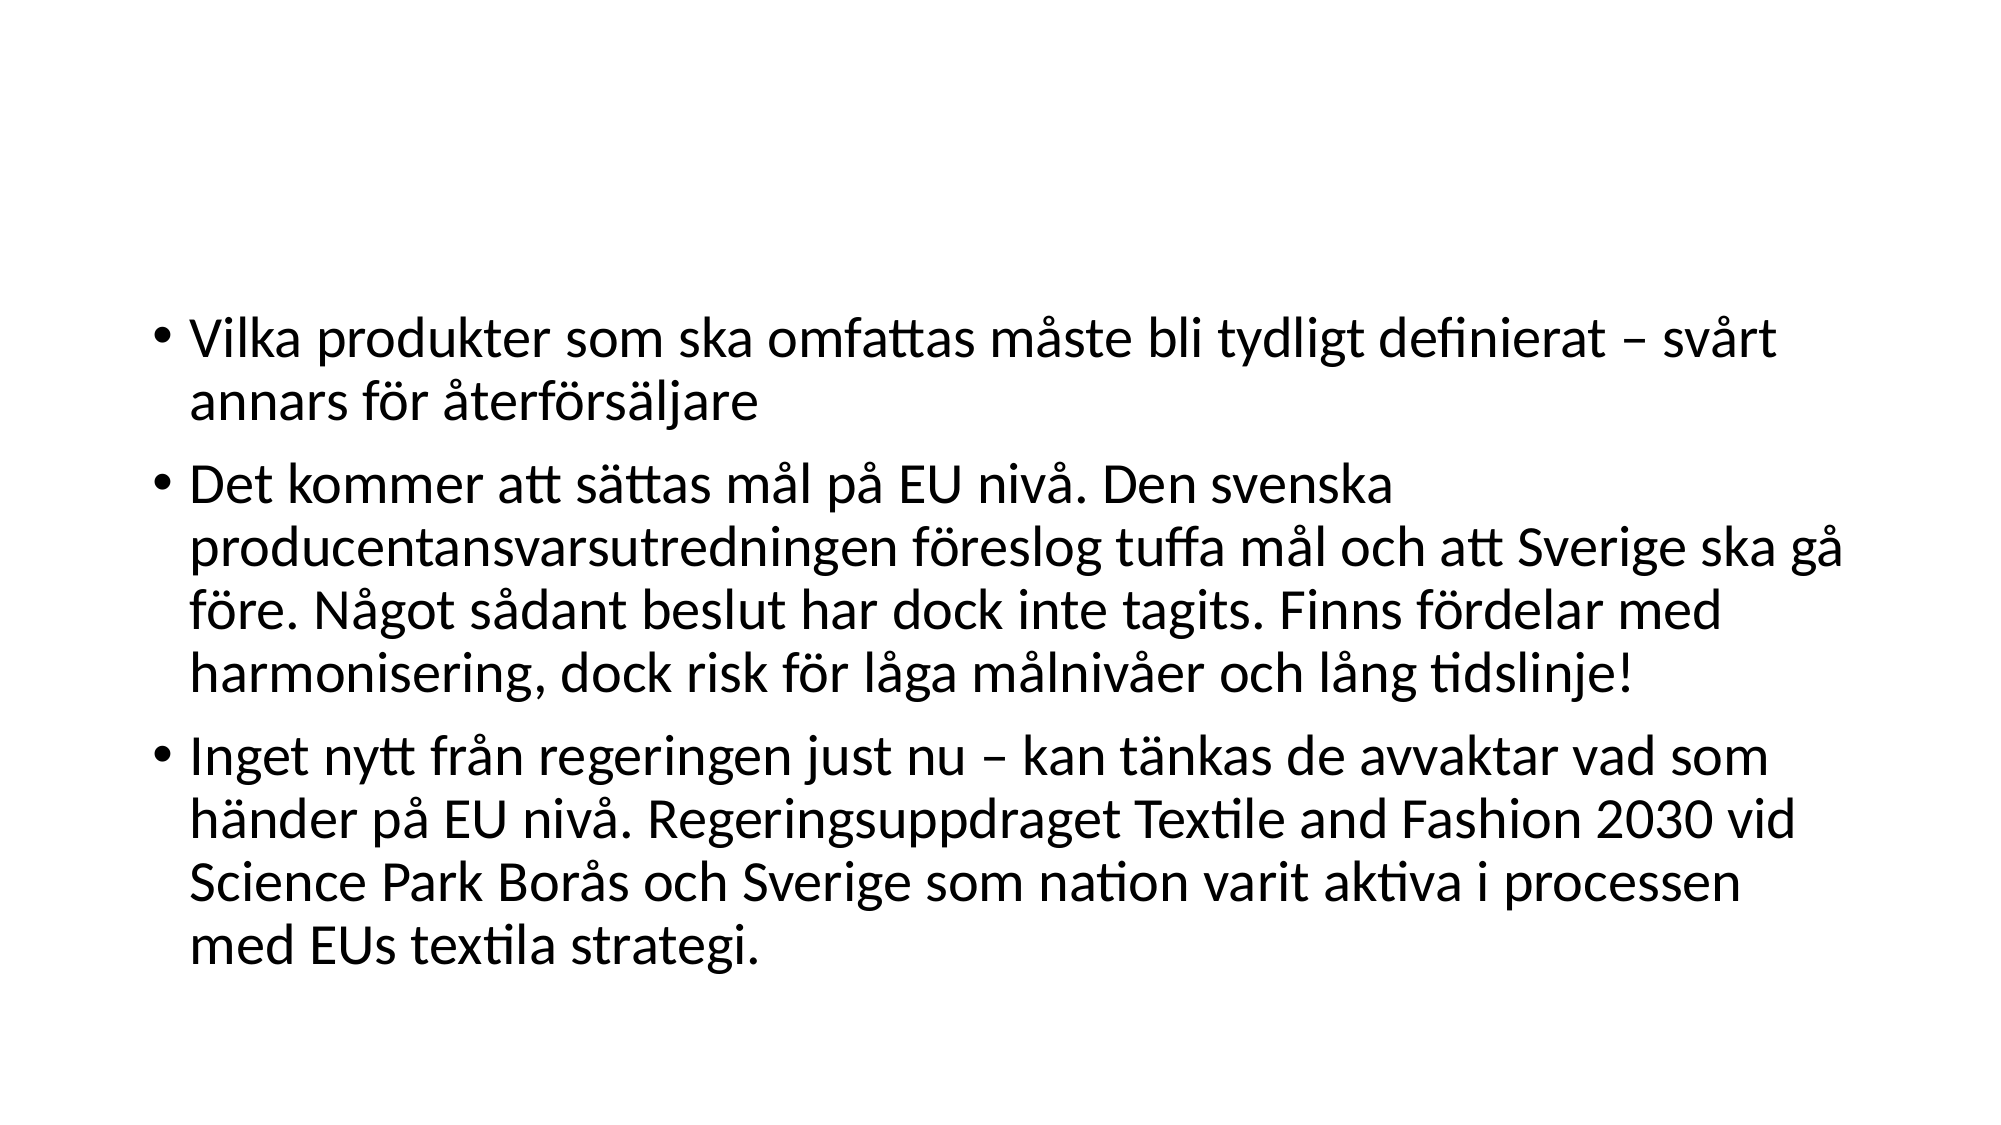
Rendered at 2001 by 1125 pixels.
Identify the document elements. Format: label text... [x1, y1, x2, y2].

list Vilka produkter som ska omfattas måste bli tydligt definierat – svårt annars för återförsäljare Det kommer att sättas mål på EU nivå. Den svenska producentansvarsutredningen föreslog tuffa mål och att Sverige ska gå före. Något sådant beslut har dock inte tagits. Finns fördelar med harmonisering, dock risk för låga målnivåer och lång tidslinje! Inget nytt från regeringen just nu – kan tänkas de avvaktar vad som händer på EU nivå. Regeringsuppdraget Textile and Fashion 2030 vid Science Park Borås och Sverige som nation varit aktiva i processen med EUs textila strategi. [137, 299, 1863, 1014]
